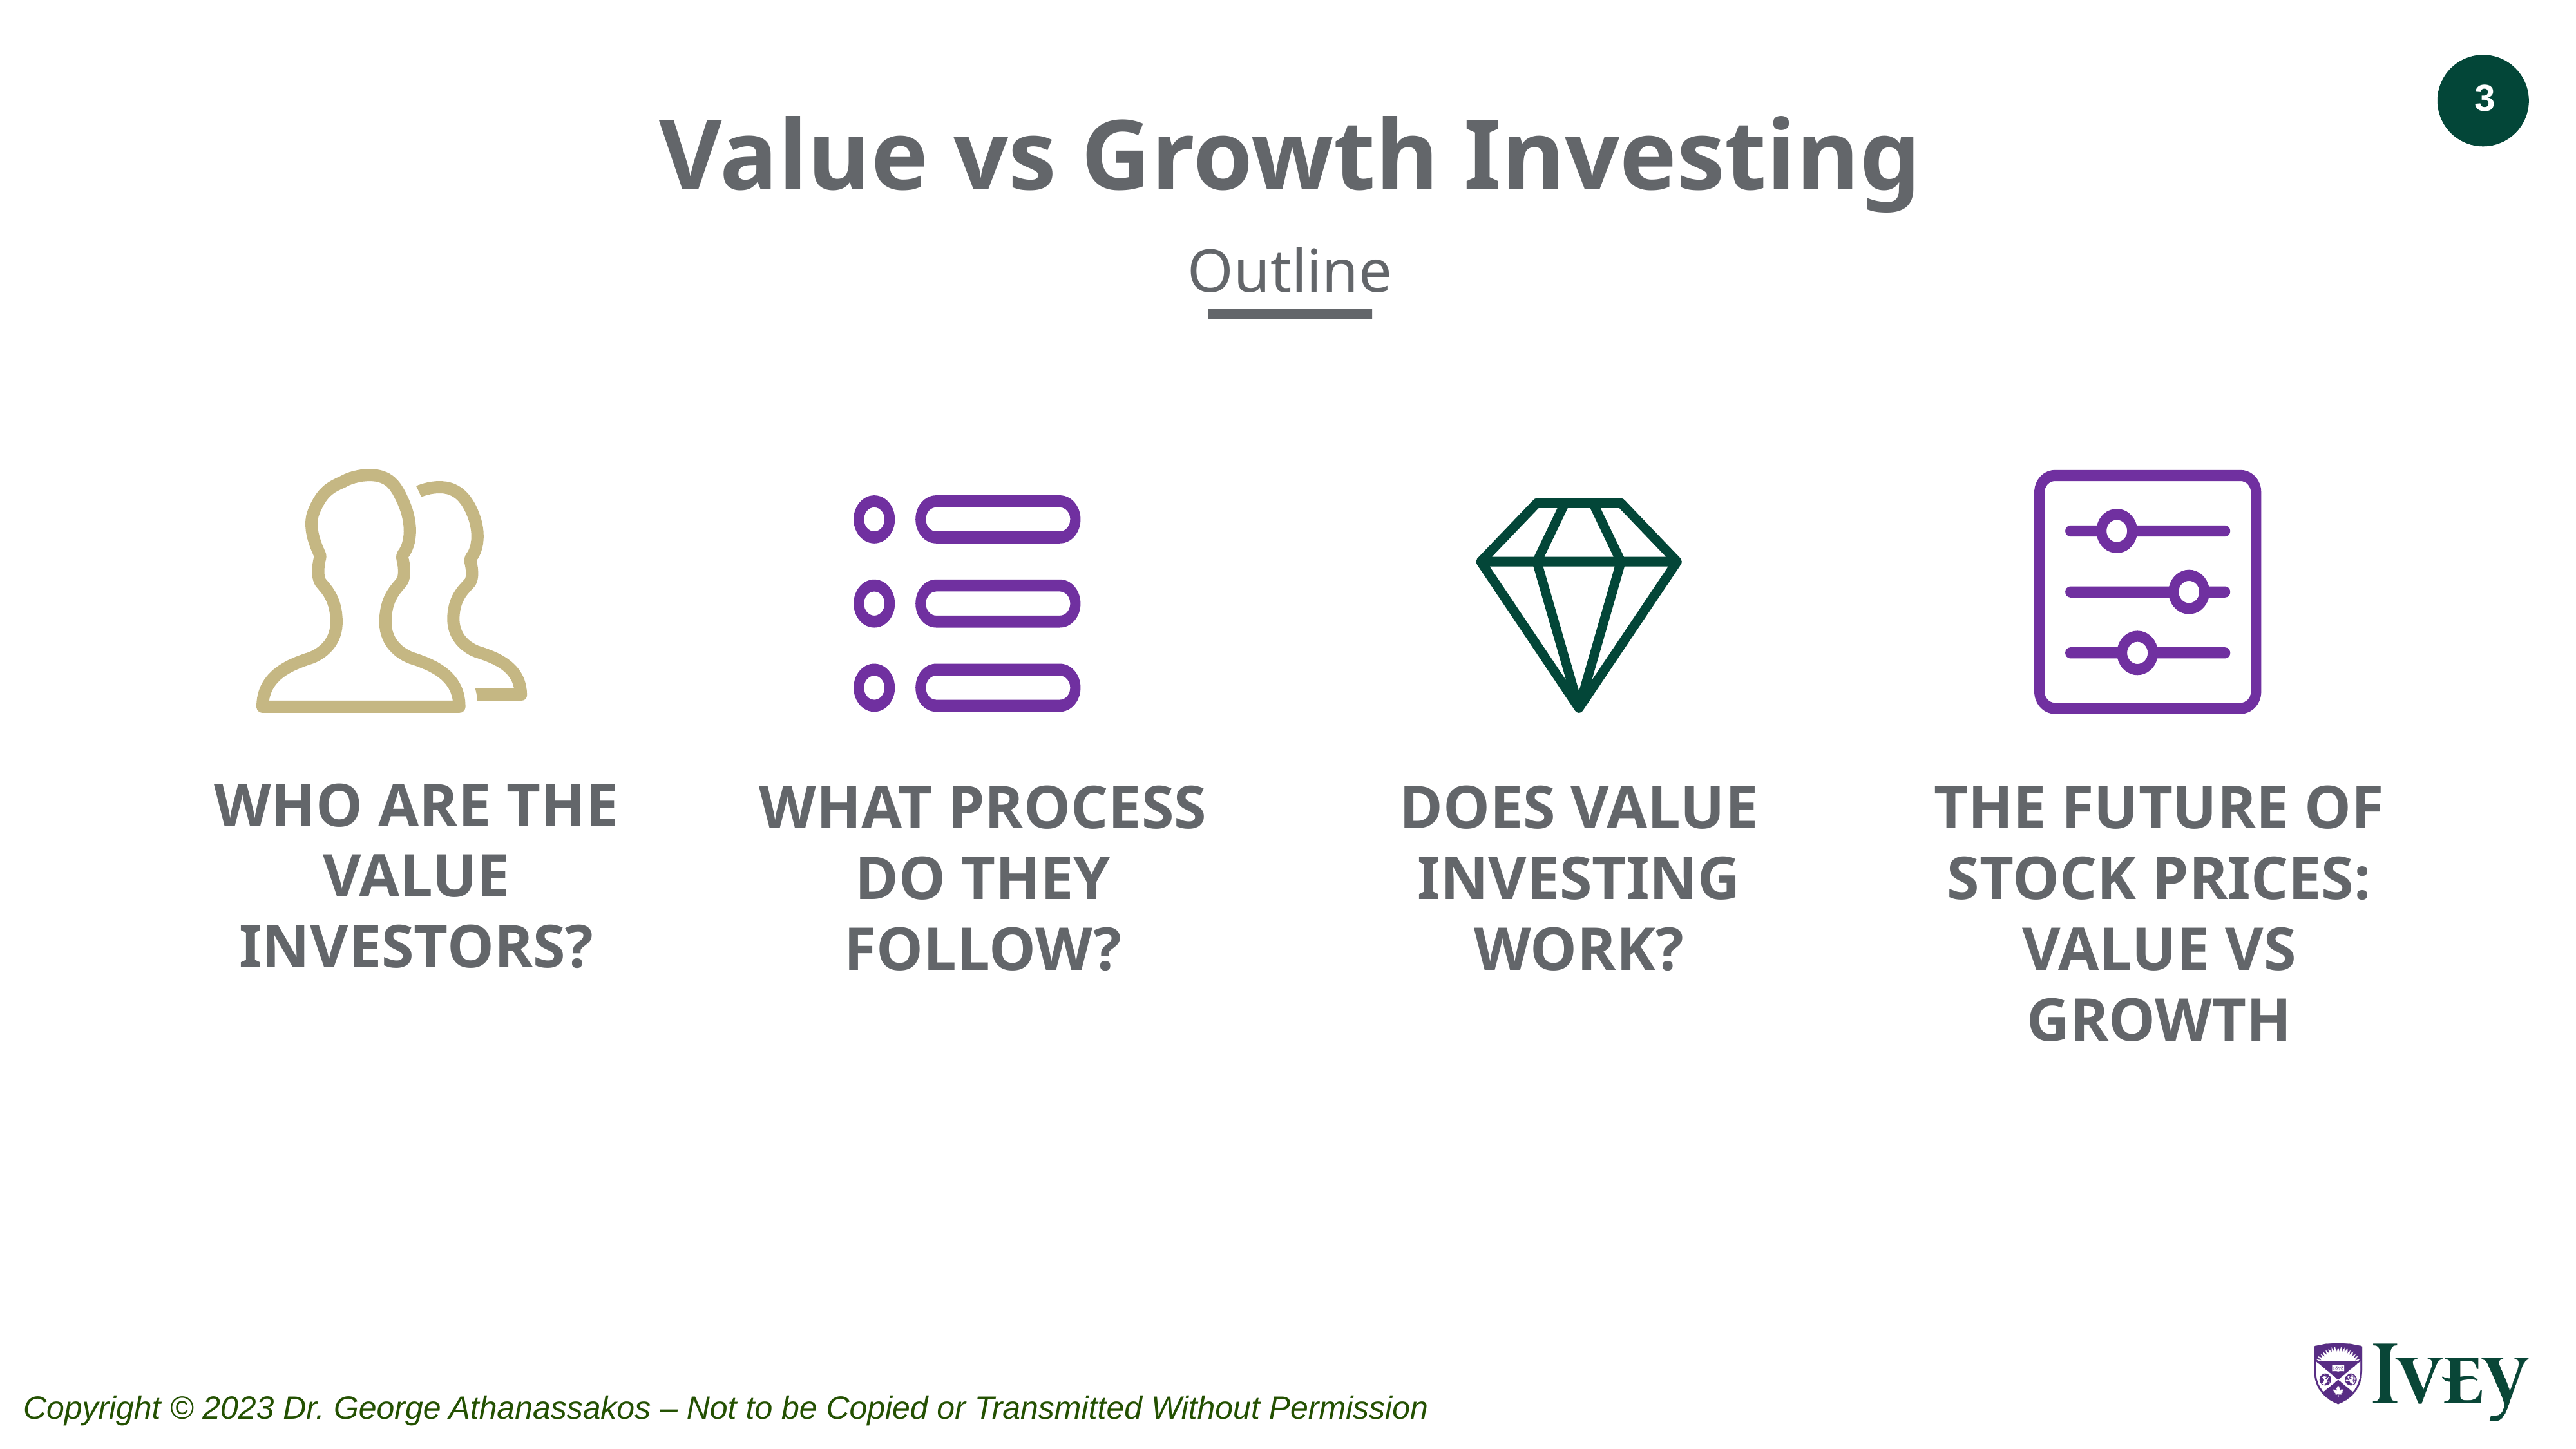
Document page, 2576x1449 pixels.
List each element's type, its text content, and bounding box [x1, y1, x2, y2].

text_box [256, 469, 466, 713]
text_box WHAT PROCESS DO THEY FOLLOW? [735, 769, 1231, 982]
text_box Copyright © 2023 Dr. George Athanassakos – Not to be Copied or Transmitted Without Permission [5, 1382, 1466, 1430]
text_box [2034, 469, 2262, 714]
text_box [416, 481, 528, 701]
text_box WHO ARE THE VALUE INVESTORS? [169, 767, 665, 980]
text_box DOES VALUE INVESTING WORK? [1361, 769, 1797, 982]
text_box Value vs Growth Investing [5, 88, 2576, 330]
text_box [915, 663, 1081, 712]
text_box [915, 495, 1081, 544]
text_box THE FUTURE OF STOCK PRICES: VALUE VS GROWTH [1911, 769, 2407, 1053]
text_box [1208, 316, 1373, 319]
text_box [854, 663, 895, 712]
text_box [854, 579, 895, 628]
text_box [915, 579, 1081, 628]
text_box [854, 495, 895, 544]
text_box Outline [1016, 207, 1564, 316]
text_box [1476, 498, 1682, 713]
